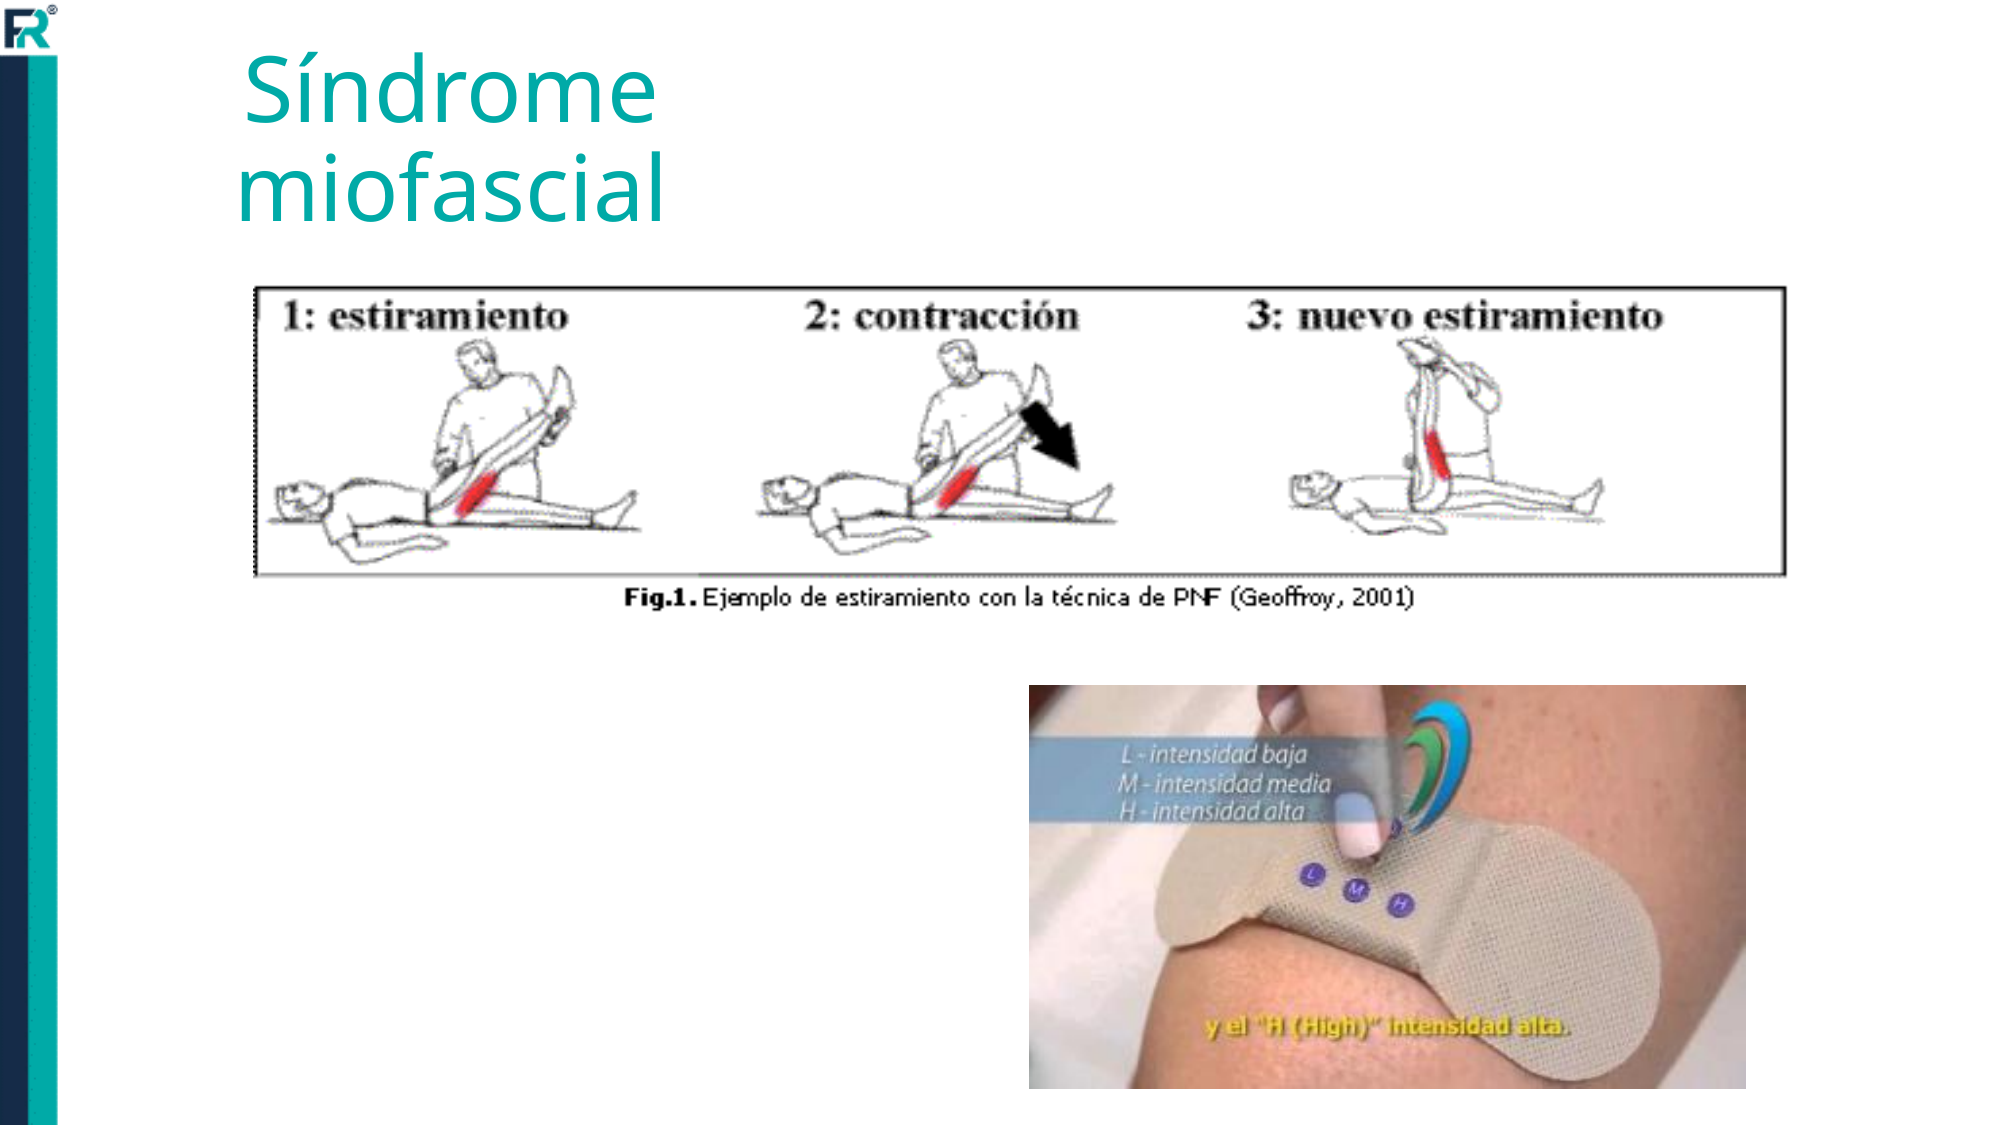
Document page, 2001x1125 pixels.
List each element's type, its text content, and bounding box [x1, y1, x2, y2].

picture [0, 0, 2001, 1125]
title Síndrome miofascial [137, 33, 766, 252]
